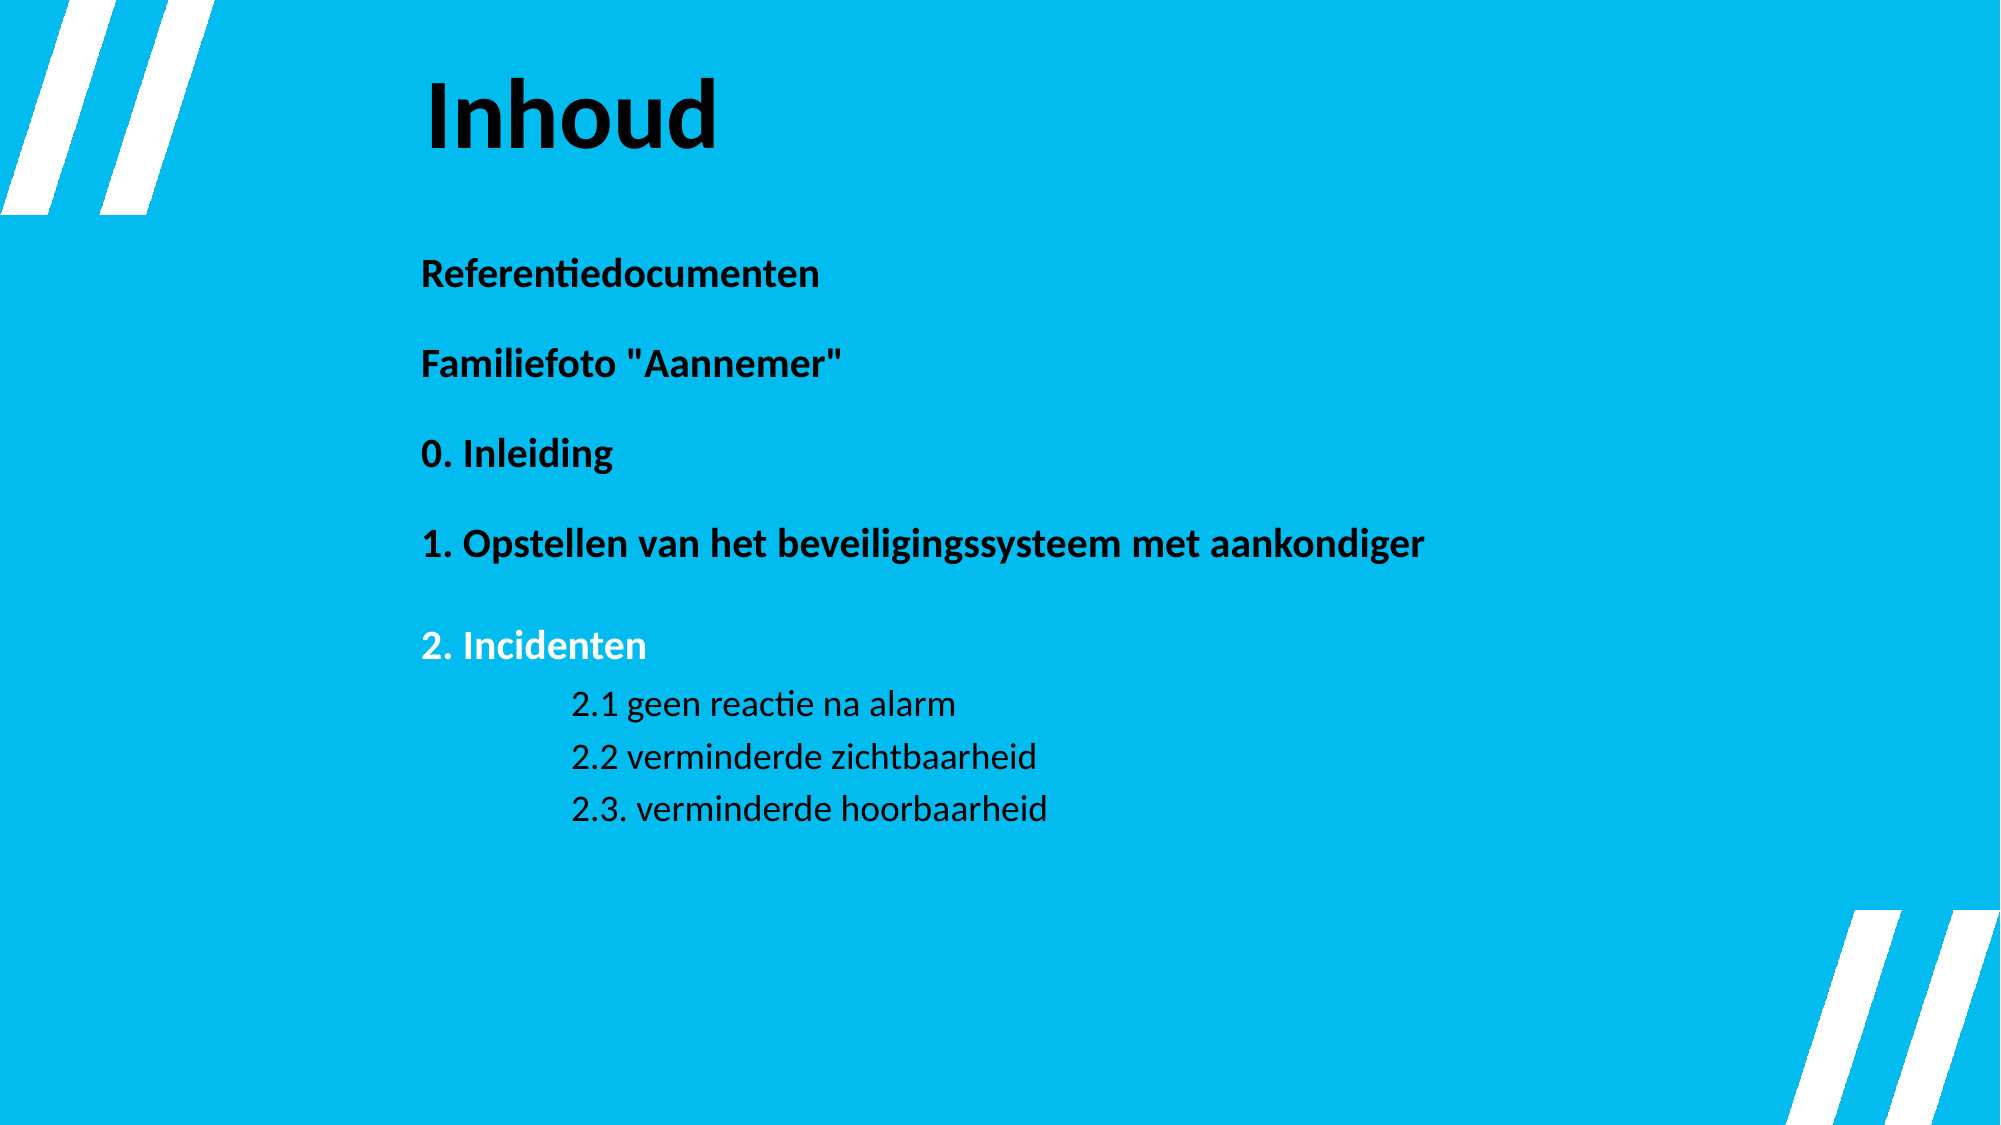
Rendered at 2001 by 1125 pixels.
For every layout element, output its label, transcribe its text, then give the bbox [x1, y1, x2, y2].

list Referentiedocumenten Familiefoto "Aannemer" 0. Inleiding 1. Opstellen van het beveiligingssysteem met aankondiger 2. Incidenten 2.1 geen reactie na alarm 2.2 verminderde zichtbaarheid 2.3. verminderde hoorbaarheid [406, 243, 1551, 940]
picture [1787, 911, 1900, 1125]
text_box Inhoud [410, 54, 1917, 286]
picture [1885, 911, 2000, 1125]
picture [100, 0, 214, 214]
picture [2, 0, 115, 214]
